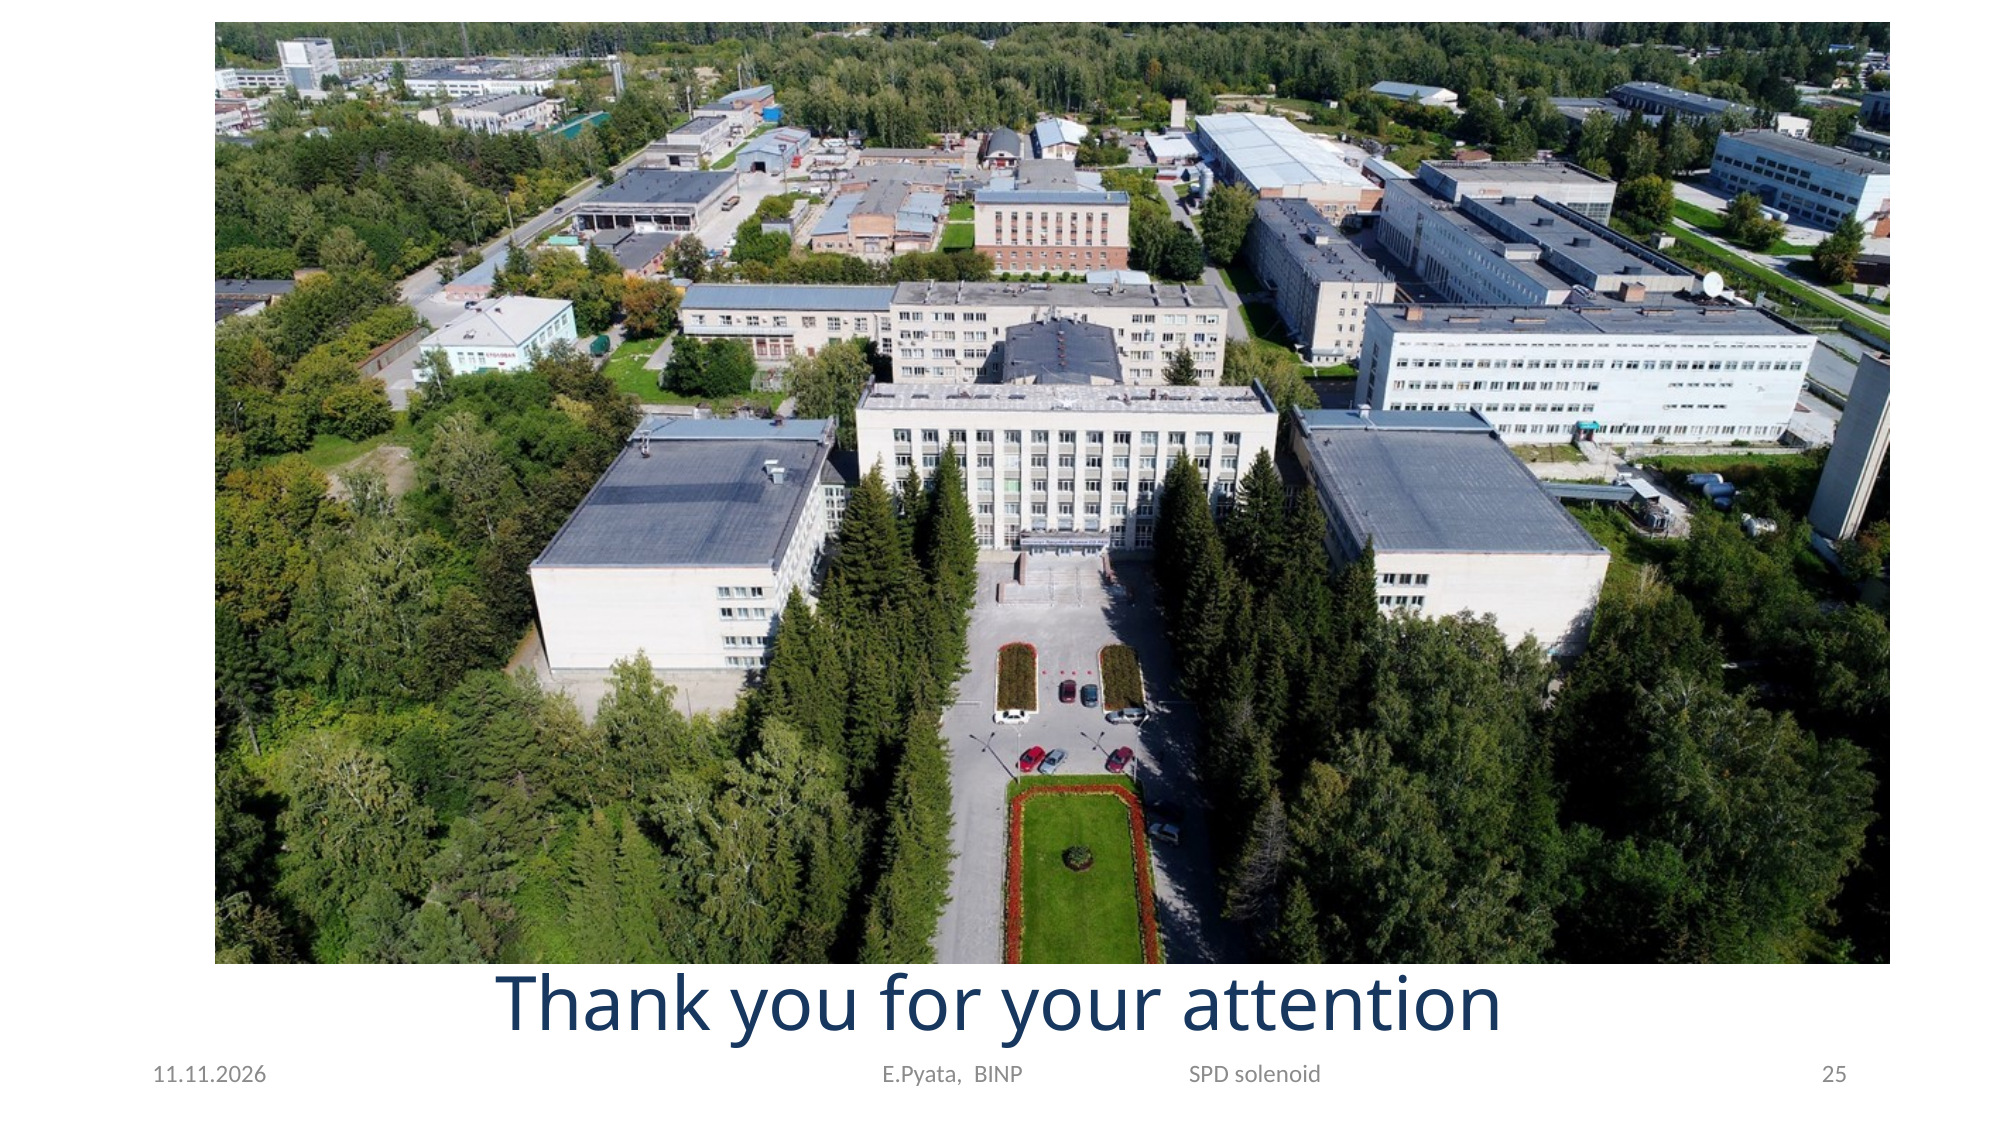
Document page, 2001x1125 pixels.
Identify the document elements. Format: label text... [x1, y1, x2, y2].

text_box Thank you for your attention [324, 964, 1675, 1055]
picture [215, 22, 1890, 964]
slide_number 25 [1756, 1042, 1863, 1103]
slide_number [137, 1042, 455, 1103]
footer E.Pyata, BINP SPD solenoid [455, 1042, 1756, 1103]
